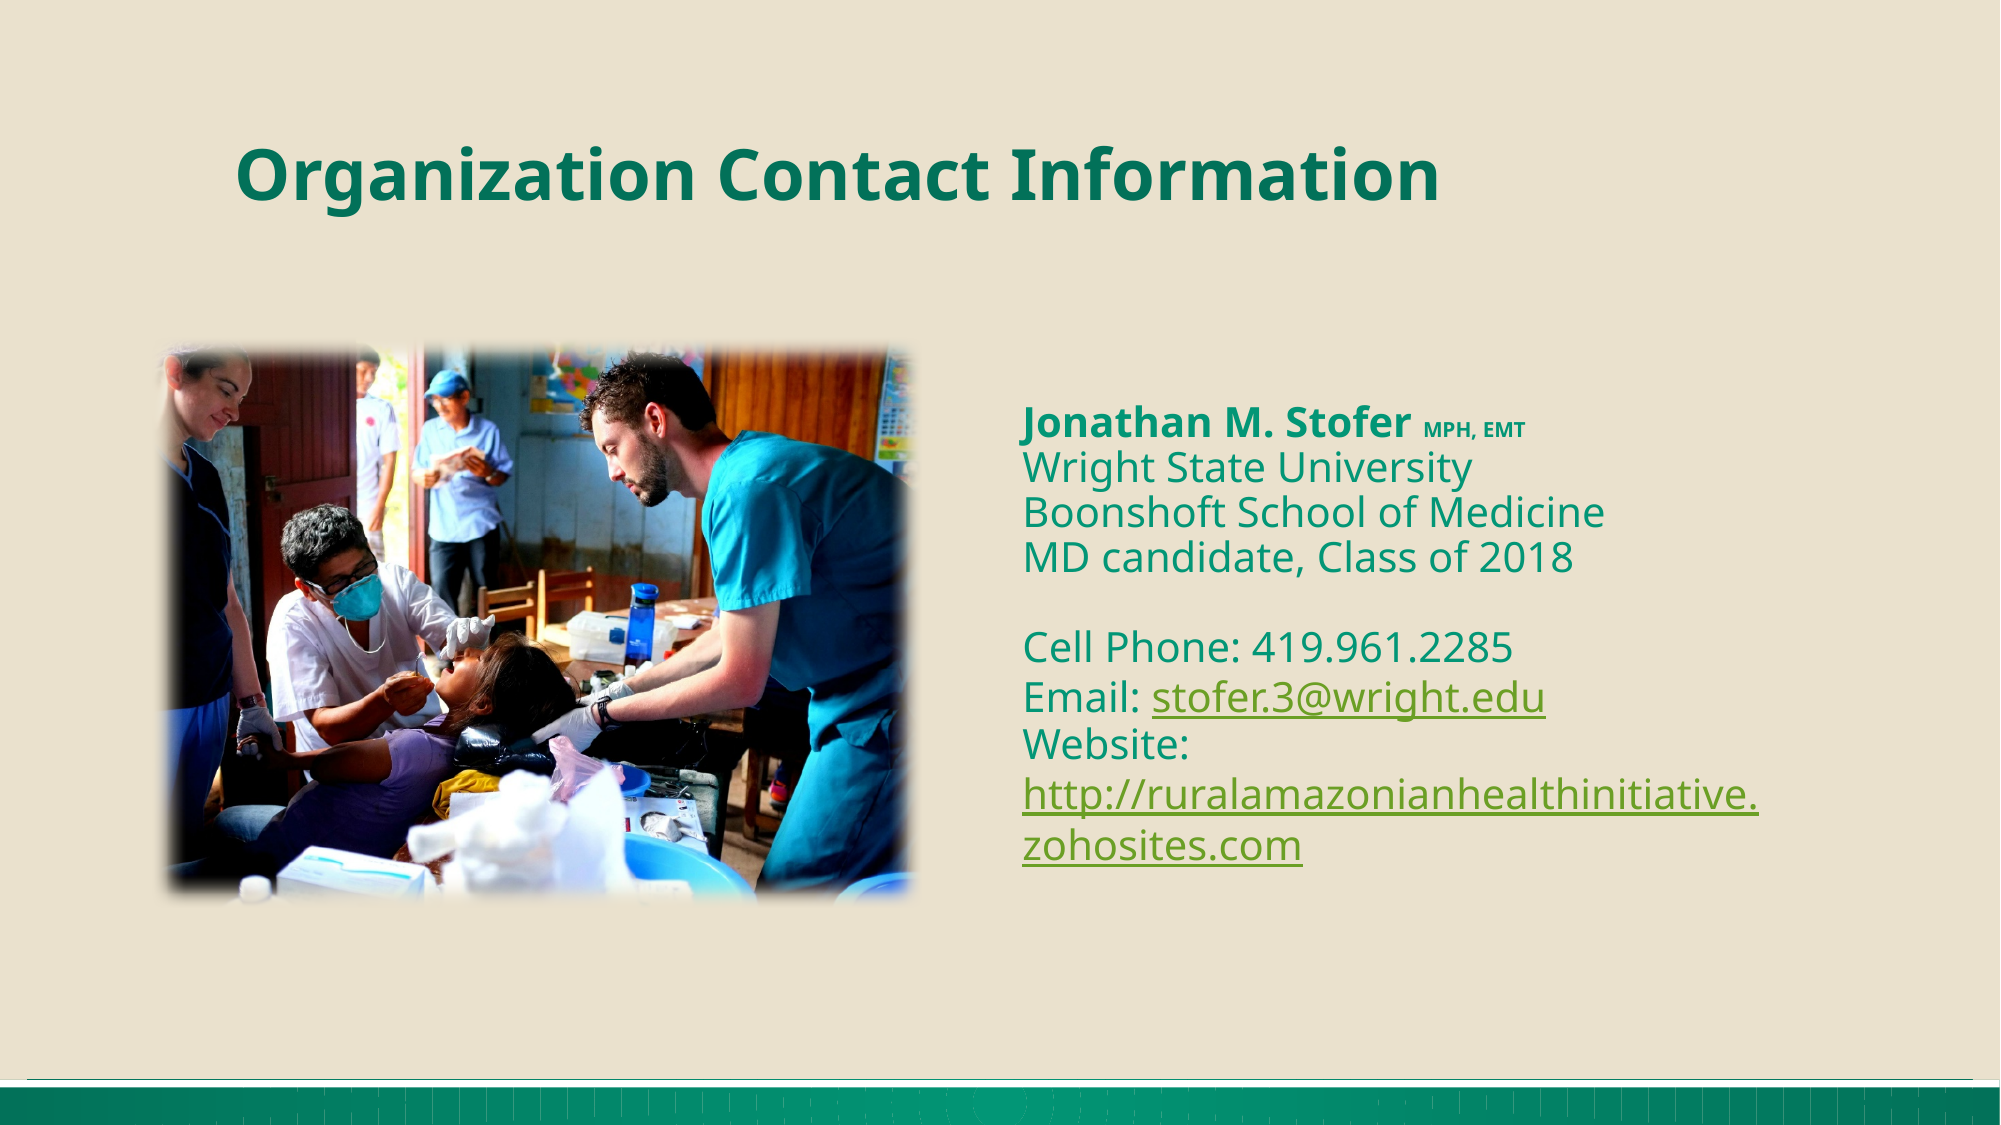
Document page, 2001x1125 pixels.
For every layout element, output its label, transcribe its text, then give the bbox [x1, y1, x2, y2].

picture [151, 337, 923, 909]
list Jonathan M. Stofer MPH, EMT Wright State University Boonshoft School of Medicine MD candidate, Class of 2018 Cell Phone: 419.961.2285 Email: stofer.3@wright.edu Website: http://ruralamazonianhealthinitiative. zohosites.com [999, 306, 1868, 984]
title Organization Contact Information [219, 76, 1780, 279]
